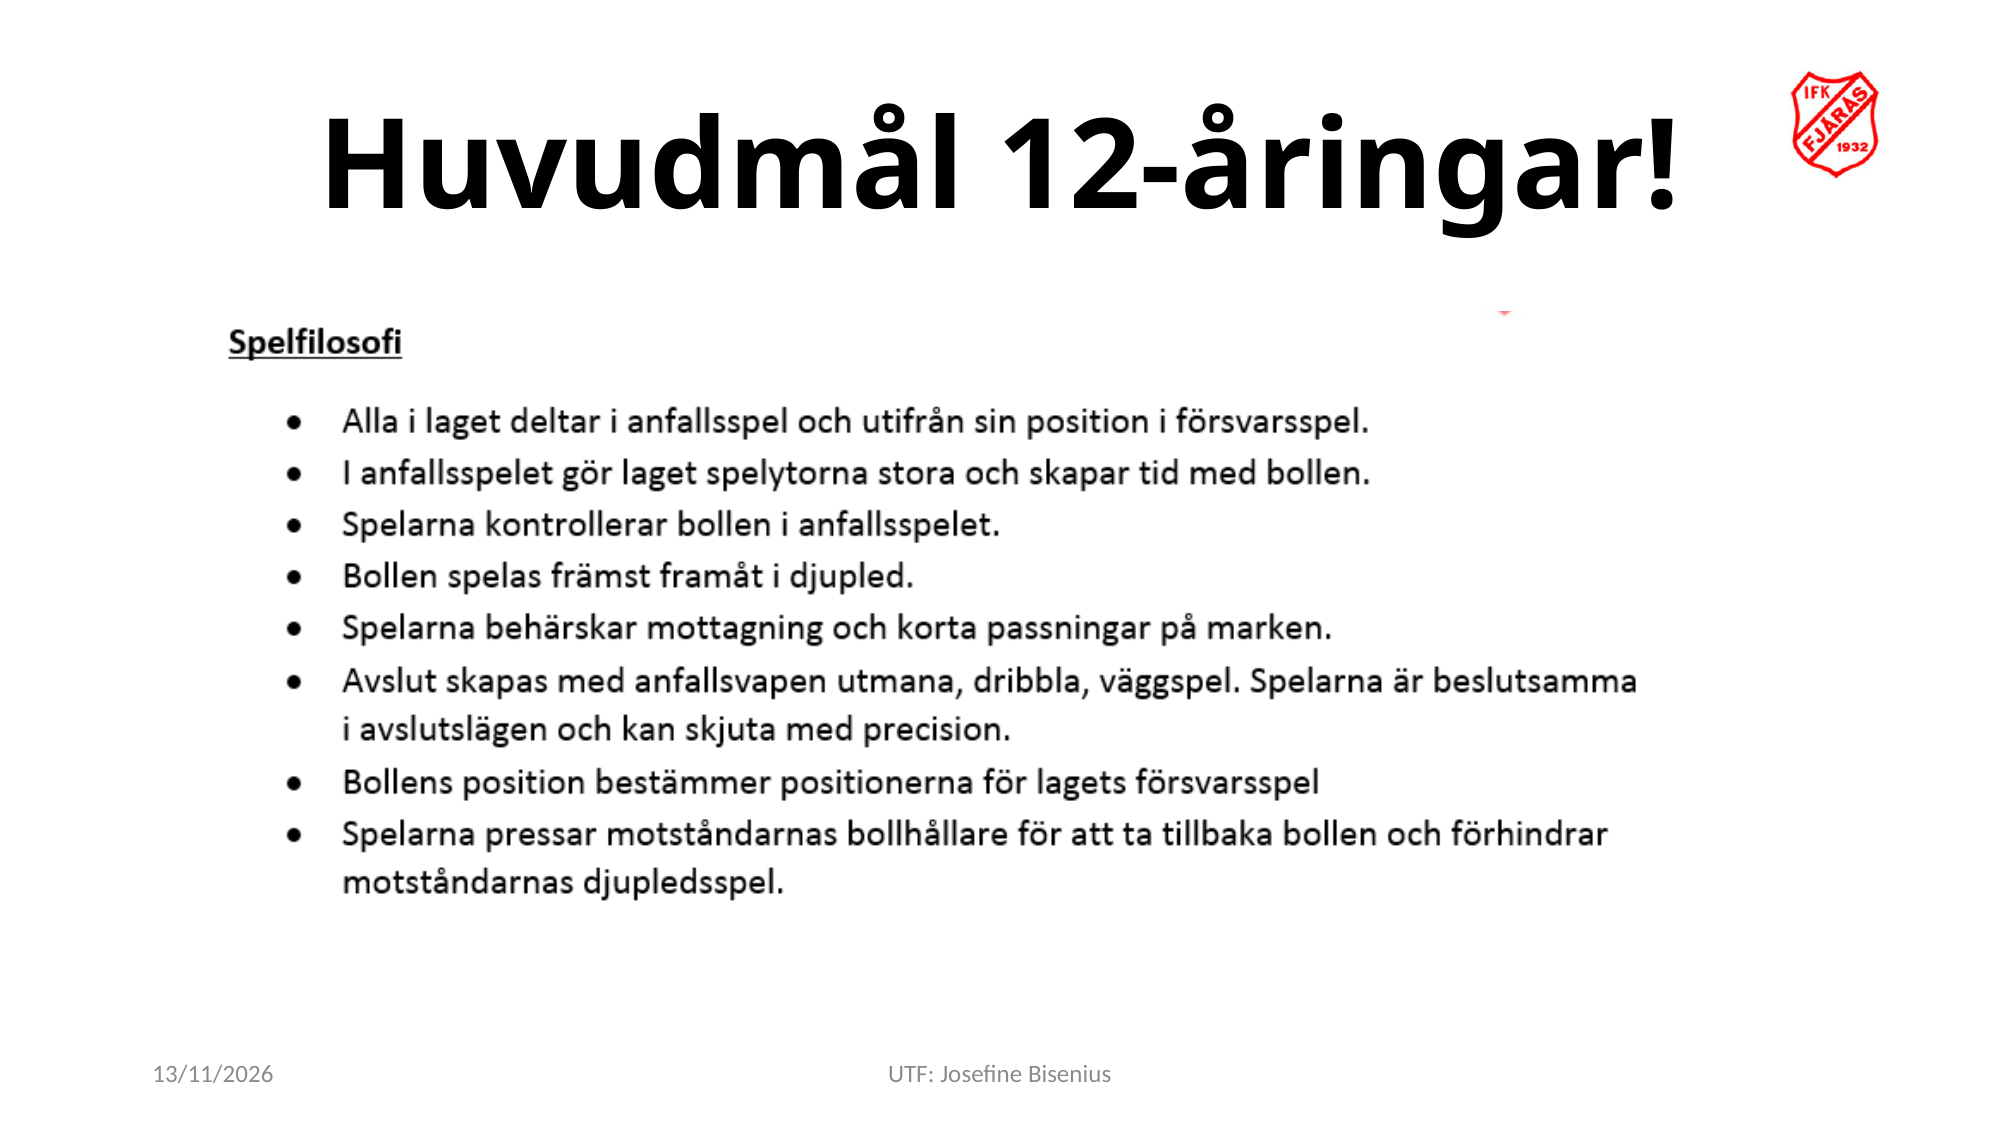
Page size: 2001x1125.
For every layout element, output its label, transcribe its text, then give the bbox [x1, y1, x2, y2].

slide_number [137, 1042, 588, 1103]
footer UTF: Josefine Bisenius [662, 1042, 1338, 1103]
picture [217, 311, 1739, 924]
title Huvudmål 12-åringar! [137, 59, 1863, 278]
picture [1738, 69, 1932, 179]
